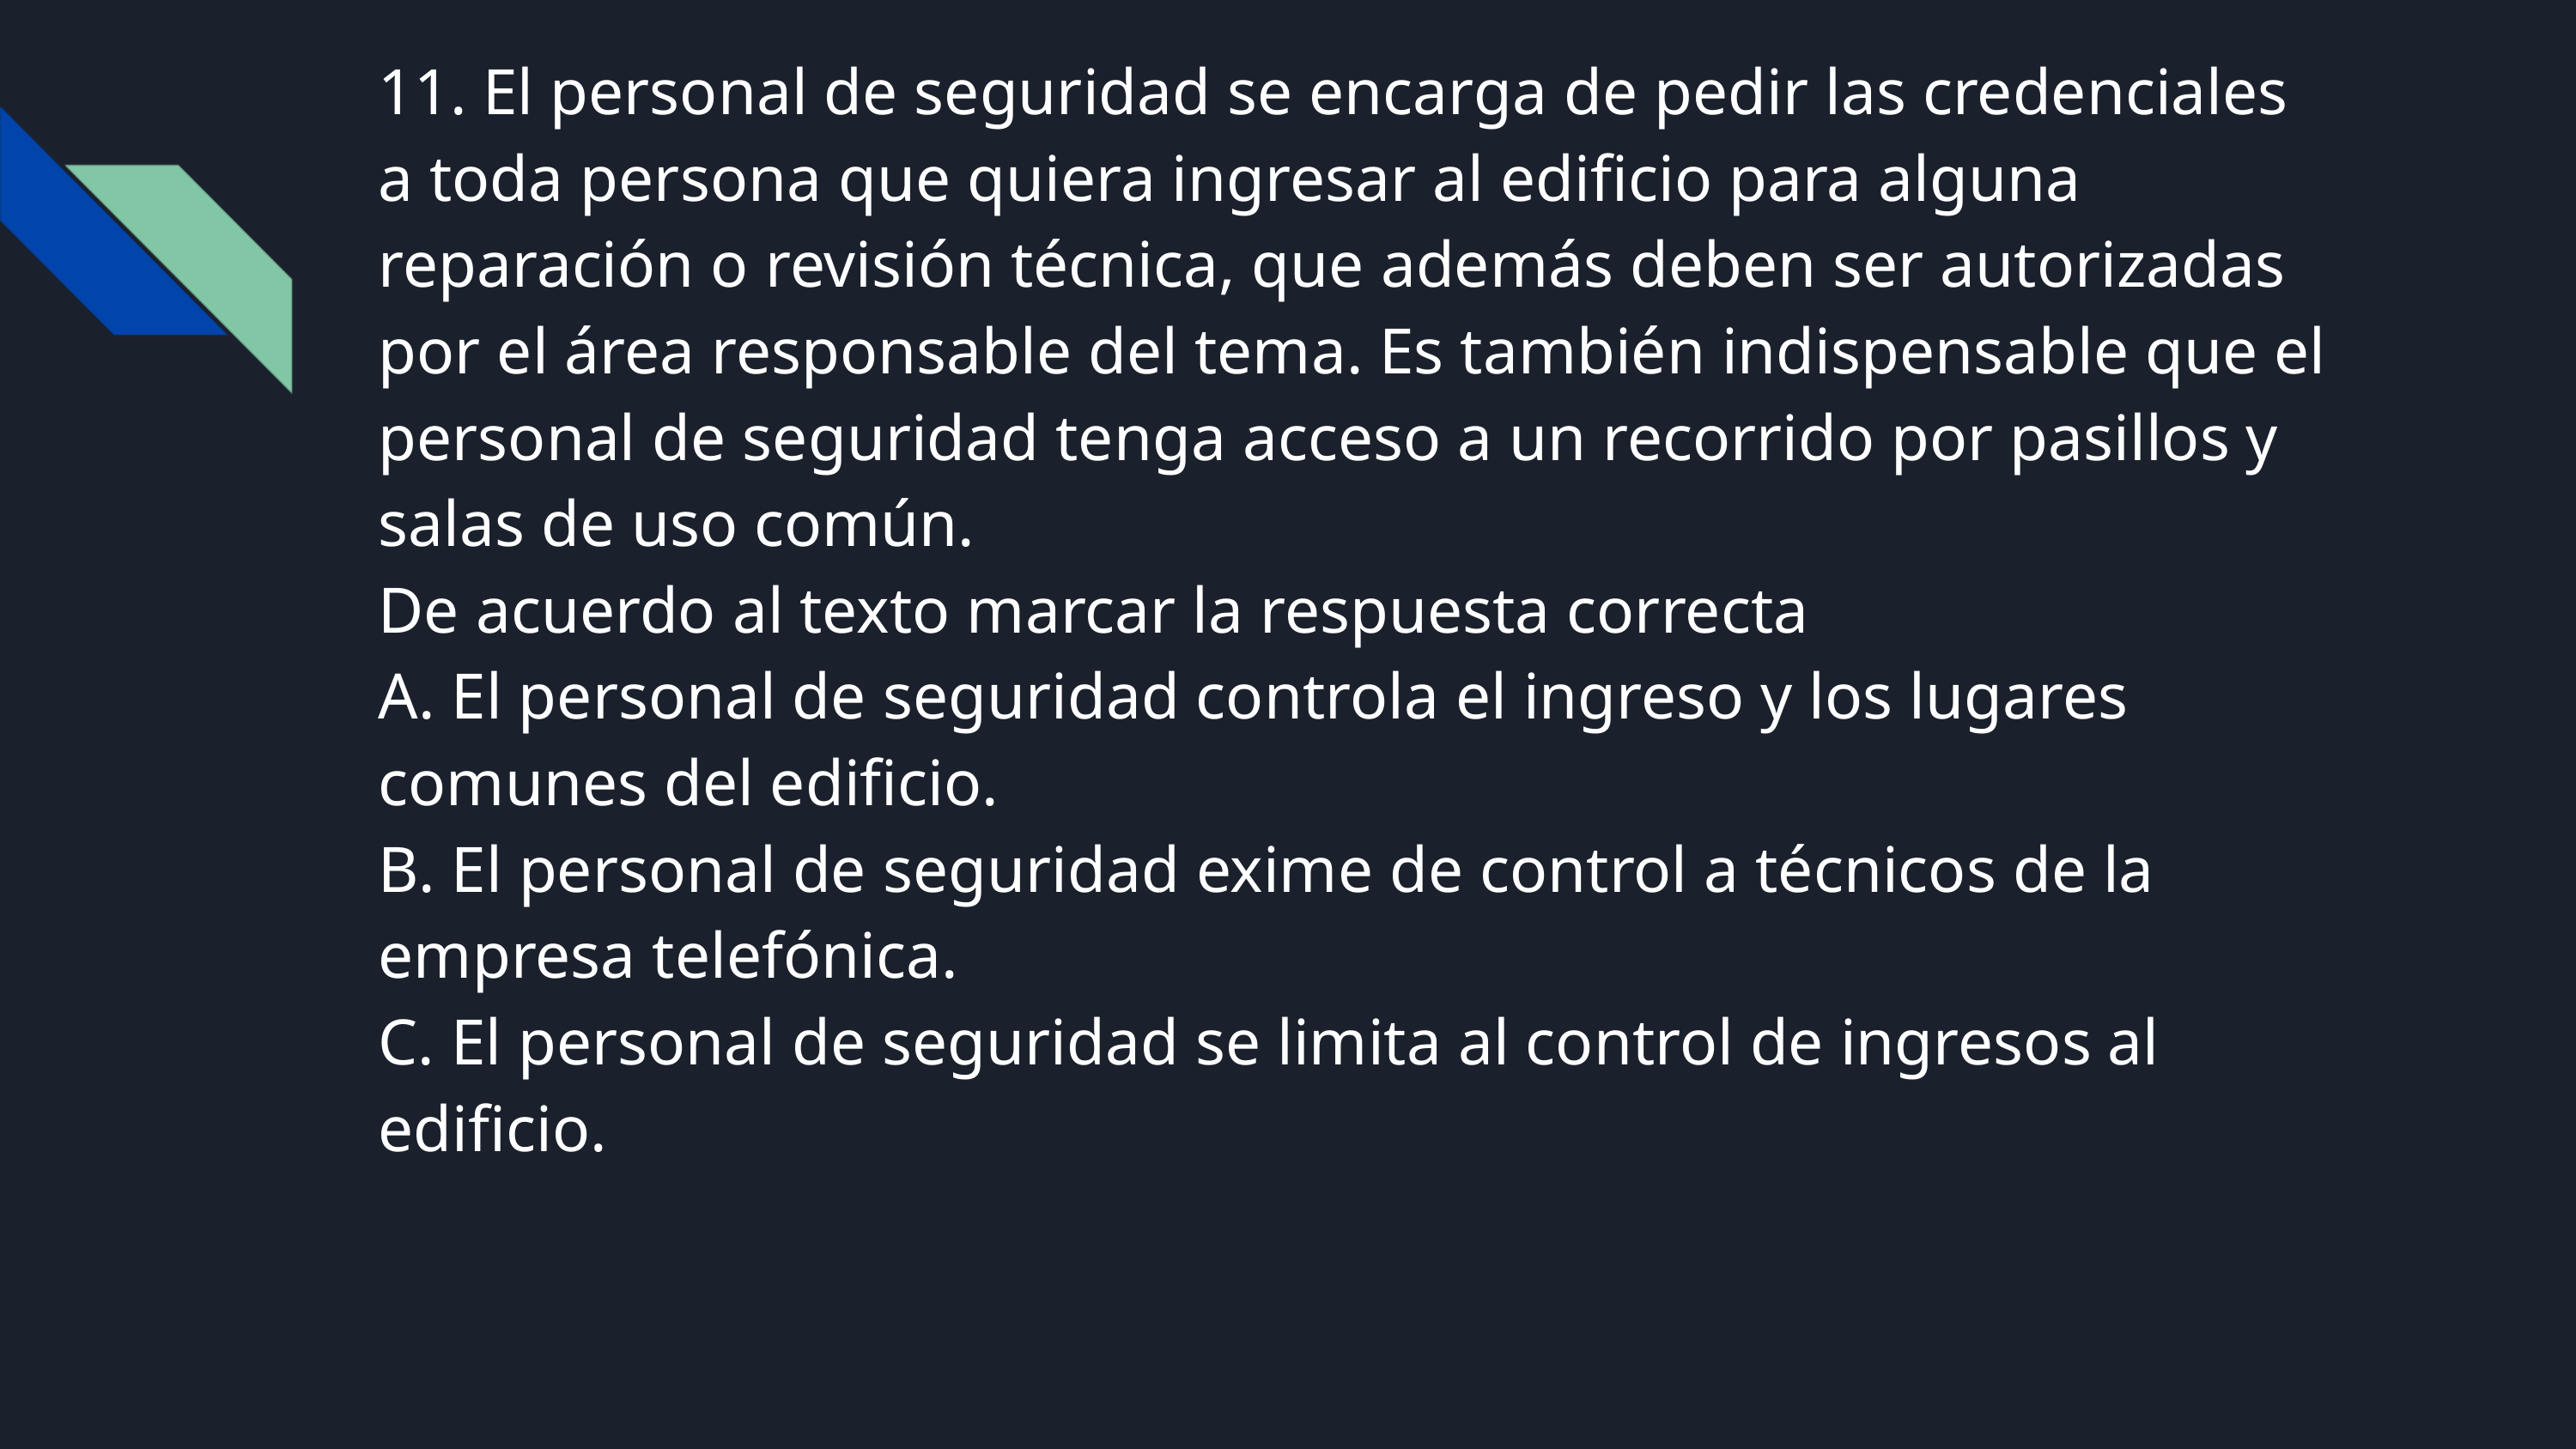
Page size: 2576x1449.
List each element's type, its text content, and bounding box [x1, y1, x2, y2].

text_box [0, 106, 293, 394]
text_box 11. El personal de seguridad se encarga de pedir las credenciales a toda persona que quiera ingresar al edificio para alguna reparación o revisión técnica, que además deben ser autorizadas por el área responsable del tema. Es también indispensable que el personal de seguridad tenga acceso a un recorrido por pasillos y salas de uso común. De acuerdo al texto marcar la respuesta correcta A. El personal de seguridad controla el ingreso y los lugares comunes del edificio. B. El personal de seguridad exime de control a técnicos de la empresa telefónica. C. El personal de seguridad se limita al control de ingresos al edificio. [378, 40, 2336, 1228]
